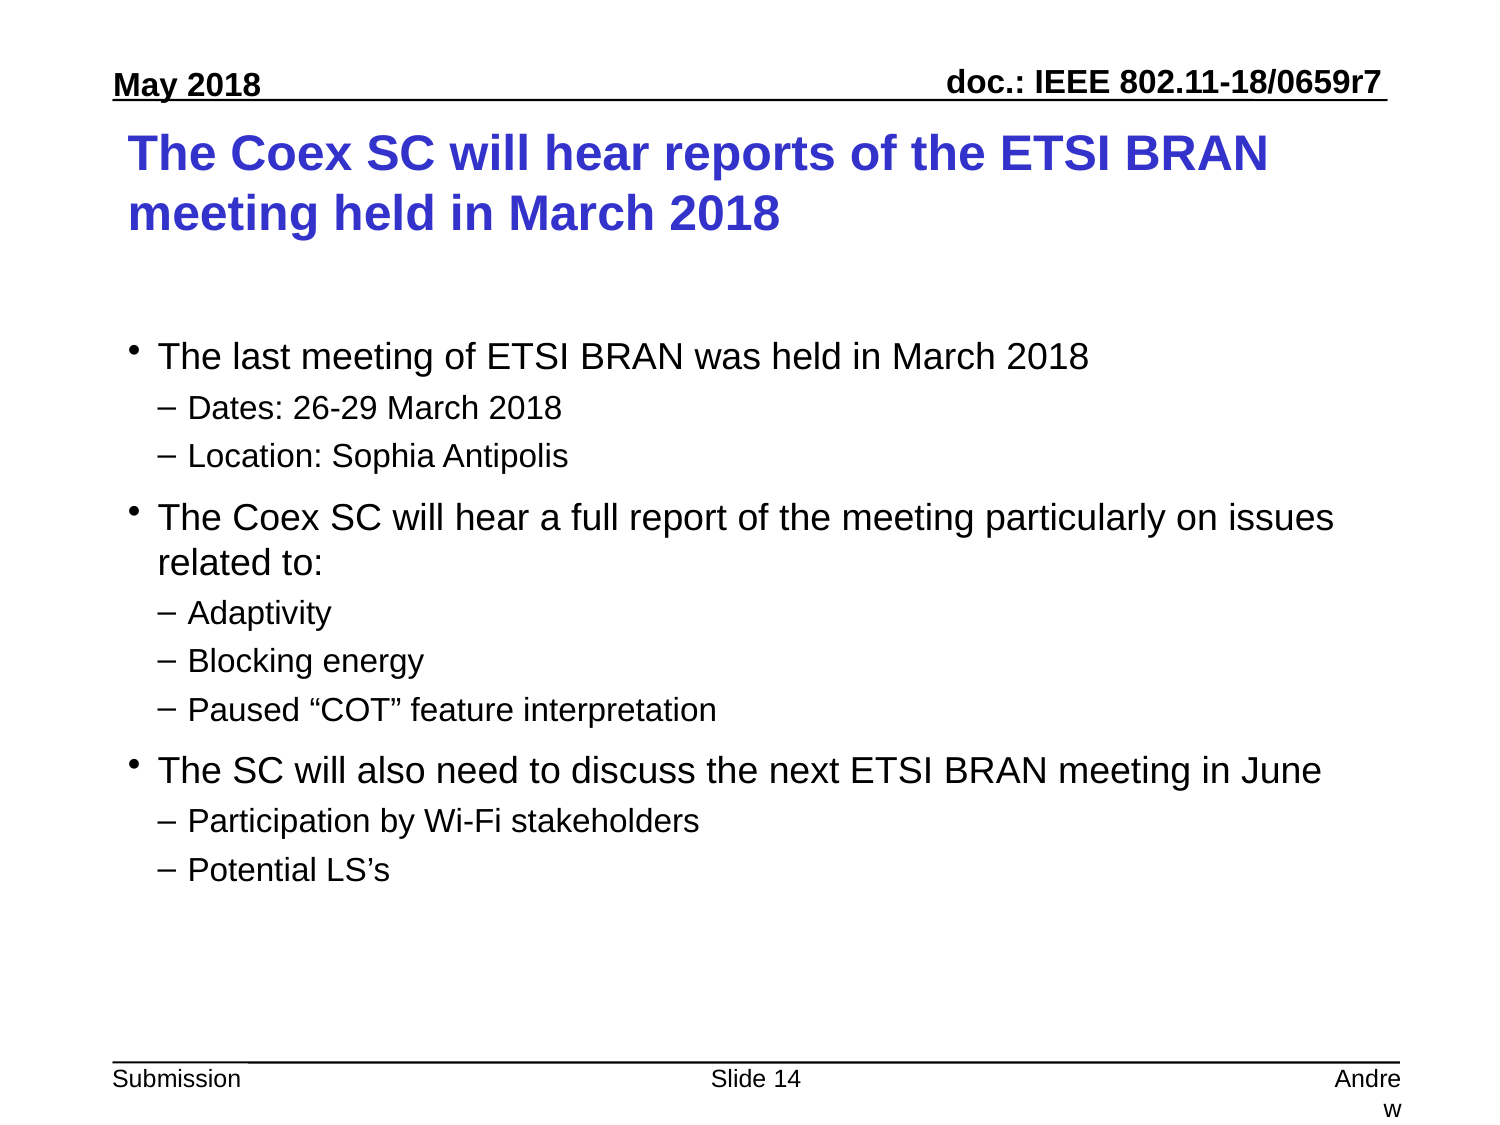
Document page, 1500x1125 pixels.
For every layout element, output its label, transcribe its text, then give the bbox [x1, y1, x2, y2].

title The Coex SC will hear reports of the ETSI BRAN meeting held in March 2018 [112, 112, 1388, 288]
list The last meeting of ETSI BRAN was held in March 2018 Dates: 26-29 March 2018 Location: Sophia Antipolis The Coex SC will hear a full report of the meeting particularly on issues related to: Adaptivity Blocking energy Paused “COT” feature interpretation The SC will also need to discuss the next ETSI BRAN meeting in June Participation by Wi-Fi stakeholders Potential LS’s [112, 324, 1388, 1000]
footer Andrew Myles, Cisco [1320, 1061, 1402, 1093]
slide_number Slide 14 [709, 1061, 803, 1093]
